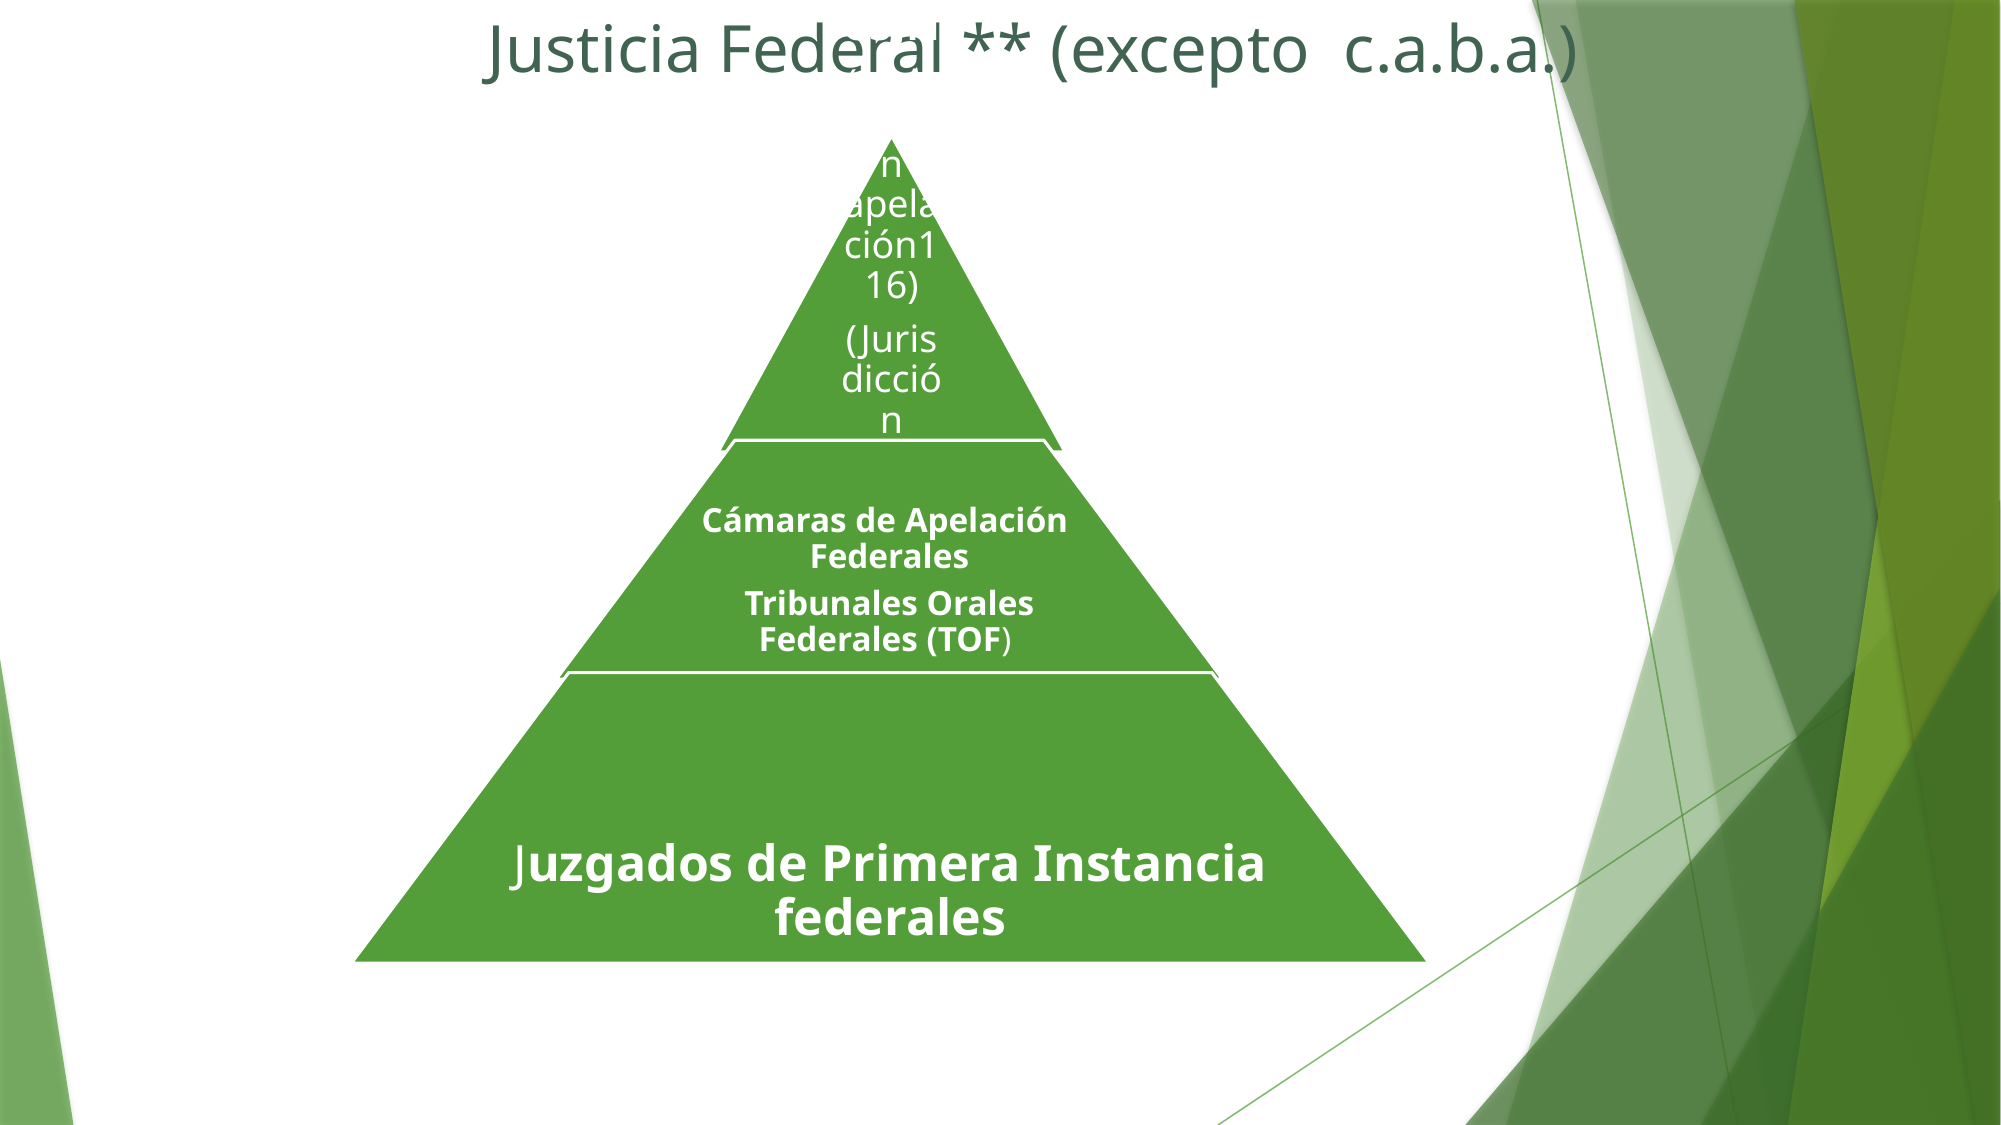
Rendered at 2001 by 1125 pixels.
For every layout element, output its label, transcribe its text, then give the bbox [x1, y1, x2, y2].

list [268, 122, 1536, 970]
title Justicia Federal ** (excepto c.a.b.a.) [472, 0, 1703, 155]
